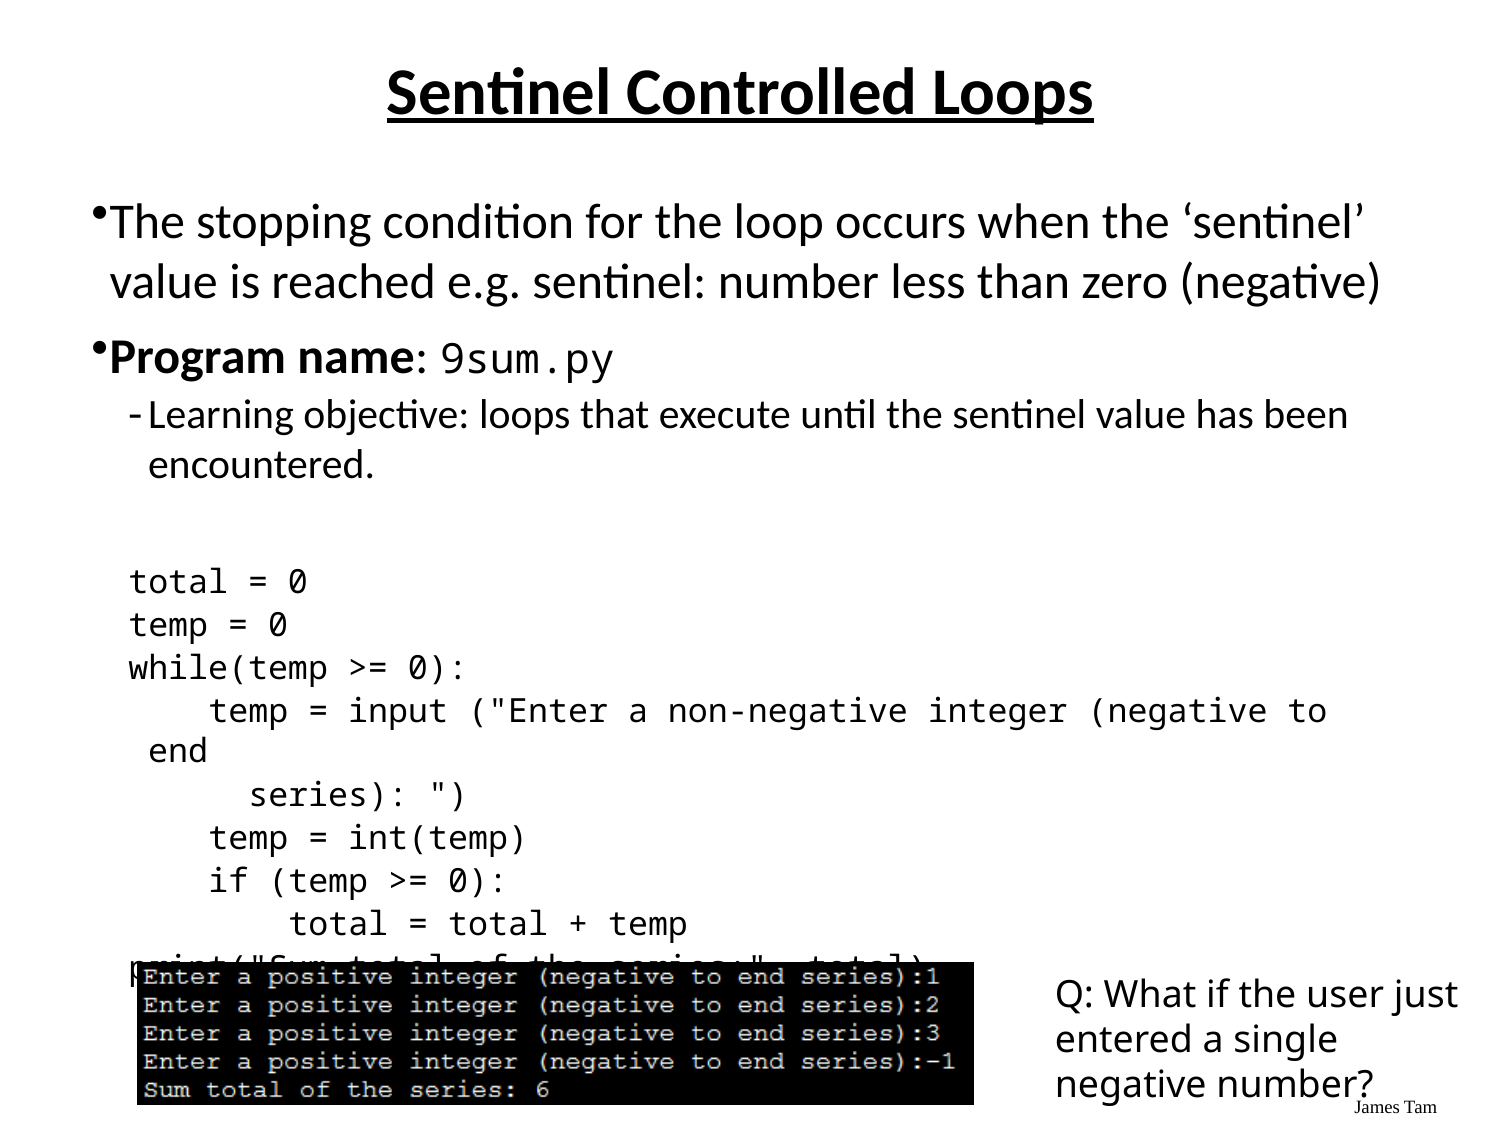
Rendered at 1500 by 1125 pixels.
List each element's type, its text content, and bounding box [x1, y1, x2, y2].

text_box Q: What if the user just entered a single negative number? [1040, 962, 1478, 1113]
picture [137, 962, 974, 1105]
title Sentinel Controlled Loops [70, 49, 1411, 136]
list The stopping condition for the loop occurs when the ‘sentinel’ value is reached e.g. sentinel: number less than zero (negative) Program name: 9sum.py Learning objective: loops that execute until the sentinel value has been encountered. total = 0 temp = 0 while(temp >= 0): temp = input ("Enter a non-negative integer (negative to end series): ") temp = int(temp) if (temp >= 0): total = total + temp print("Sum total of the series:", total) [76, 180, 1418, 1062]
